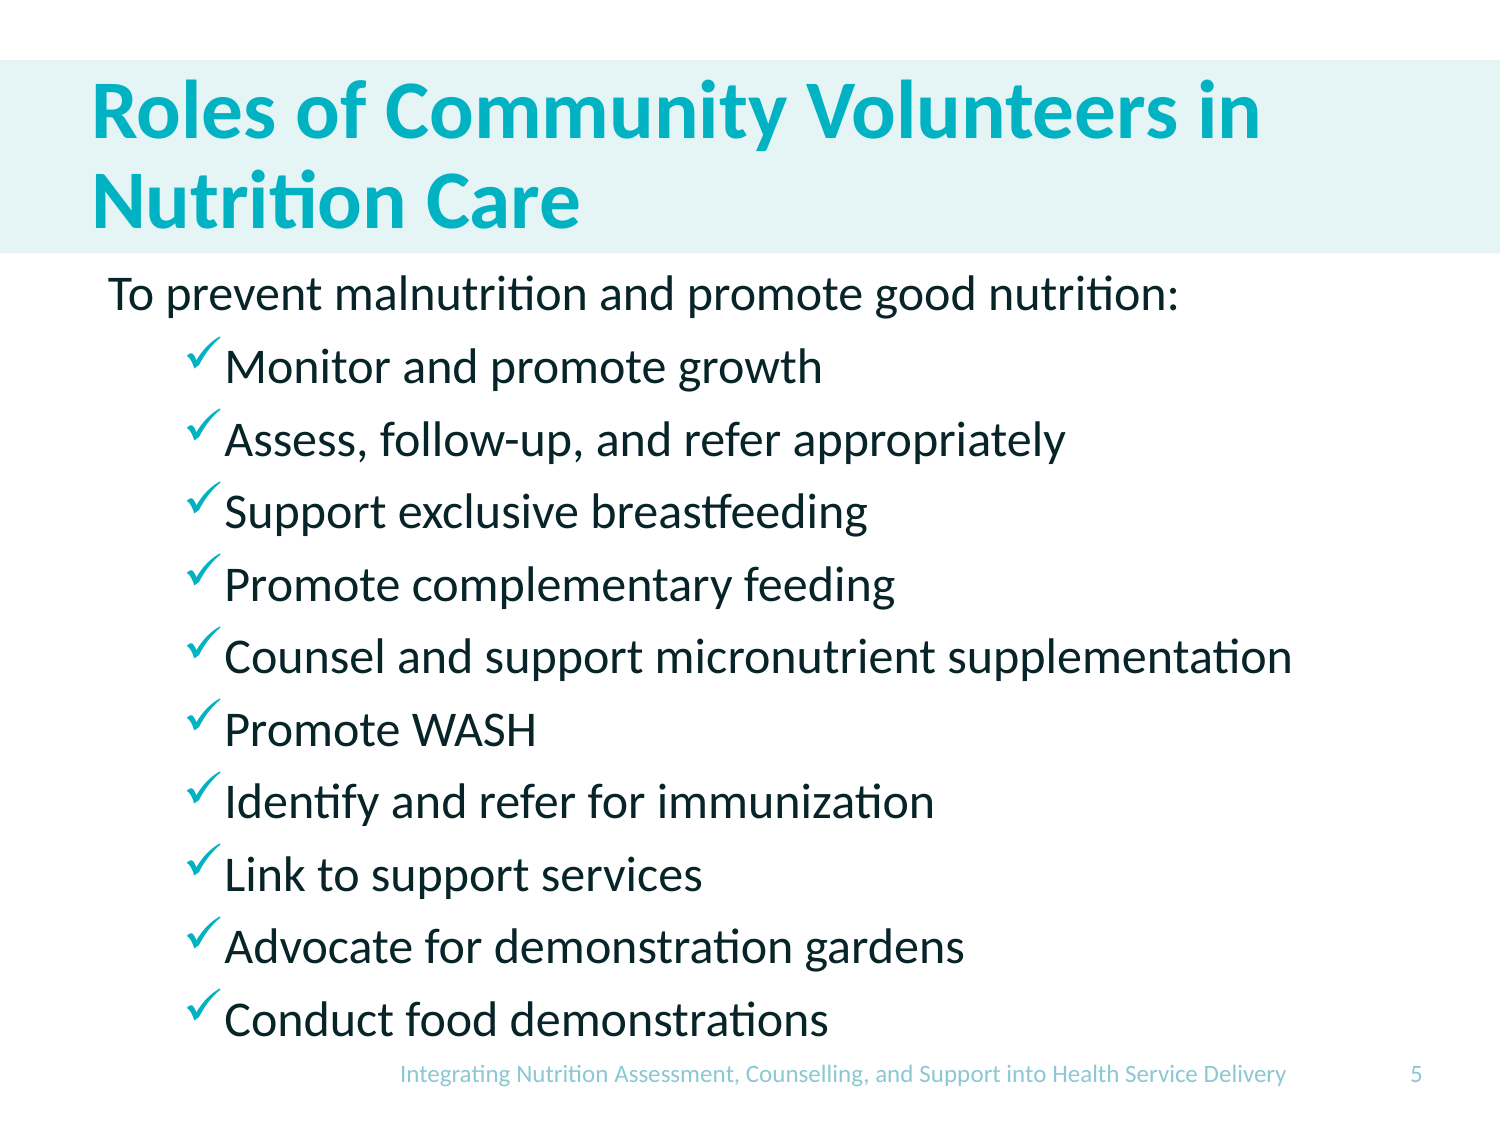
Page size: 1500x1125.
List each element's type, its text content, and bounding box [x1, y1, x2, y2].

title Roles of Community Volunteers in Nutrition Care [0, 59, 1500, 254]
footer Integrating Nutrition Assessment, Counselling, and Support into Health Service Delivery [249, 1042, 1304, 1103]
list To prevent malnutrition and promote good nutrition: Monitor and promote growth Assess, follow-up, and refer appropriately Support exclusive breastfeeding Promote complementary feeding Counsel and support micronutrient supplementation Promote WASH Identify and refer for immunization Link to support services Advocate for demonstration gardens Conduct food demonstrations [92, 253, 1464, 1084]
slide_number 5 [1356, 1042, 1438, 1103]
